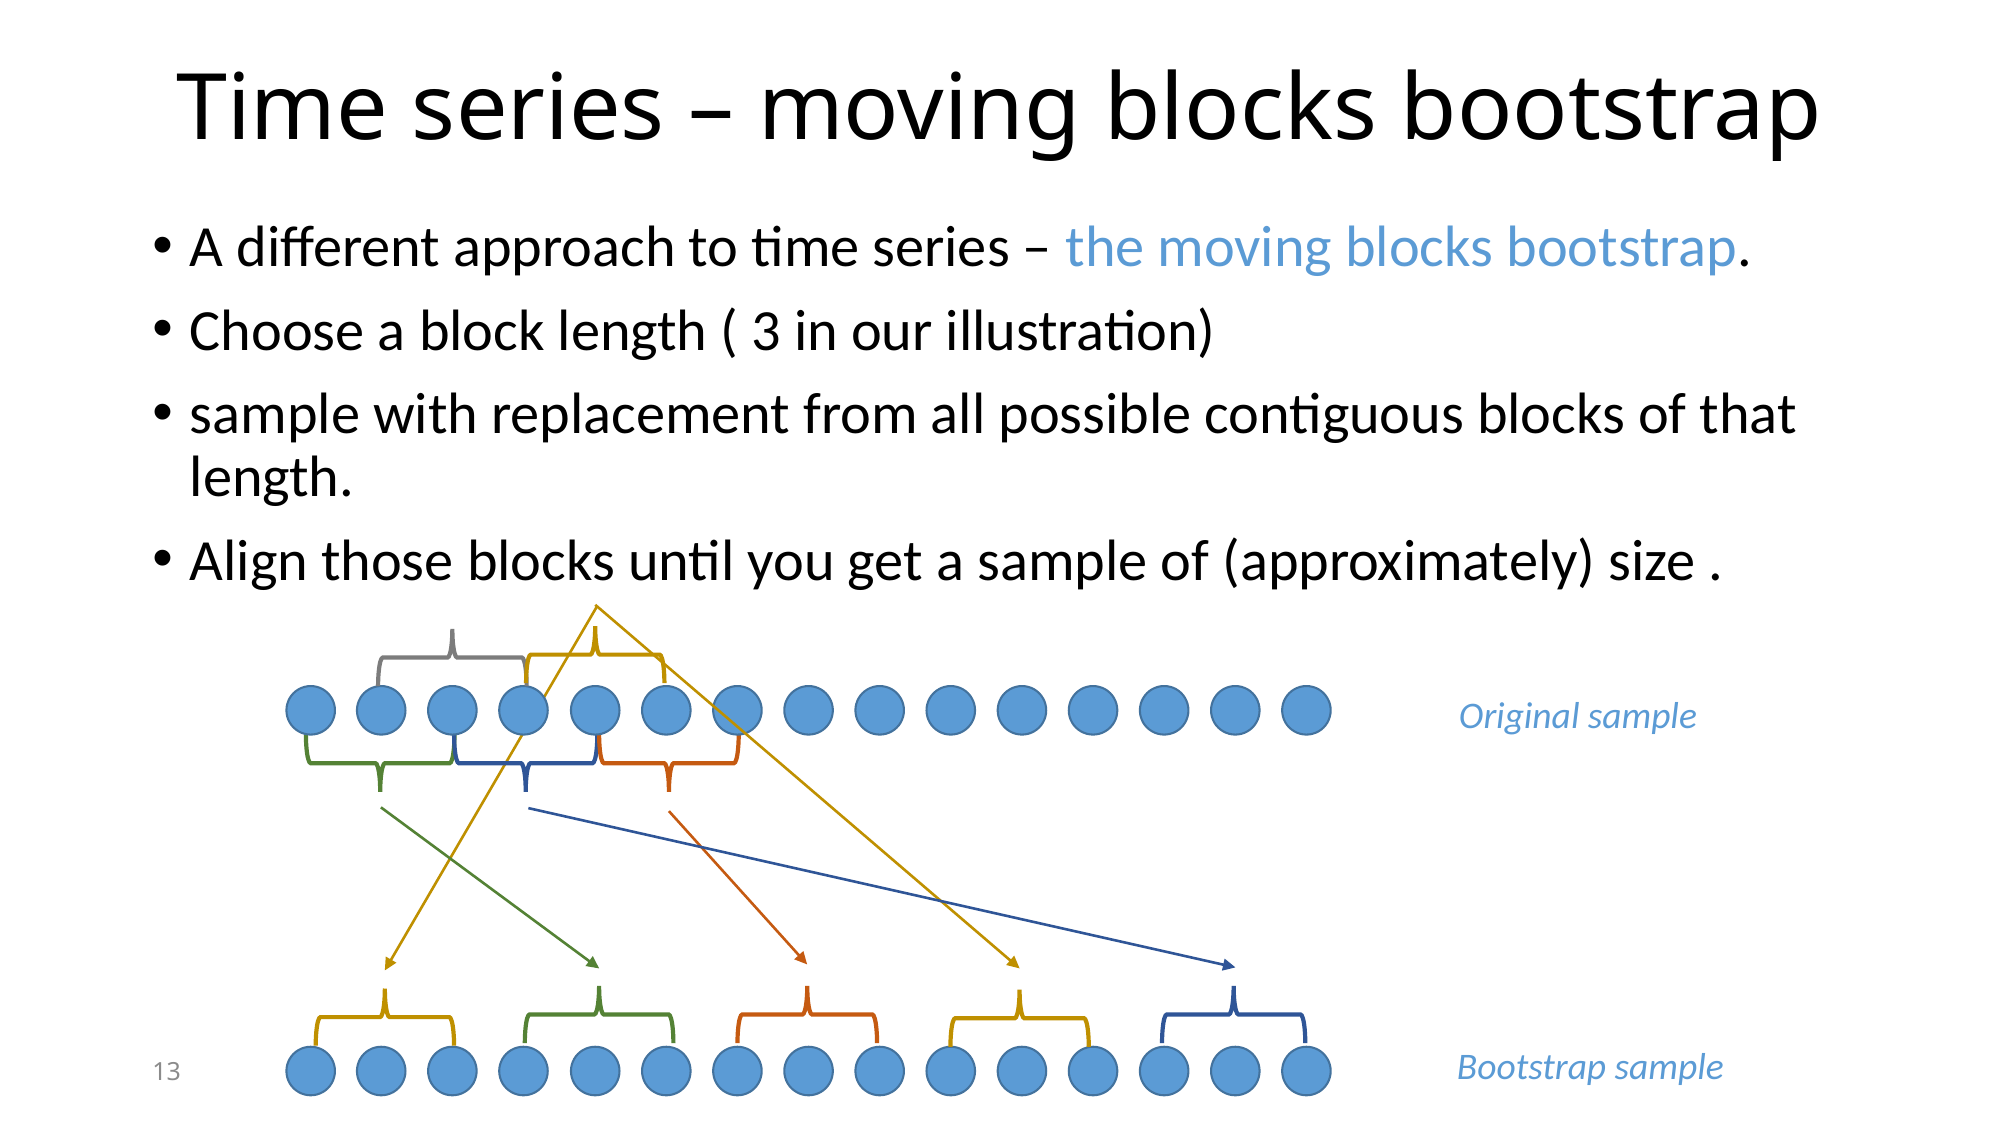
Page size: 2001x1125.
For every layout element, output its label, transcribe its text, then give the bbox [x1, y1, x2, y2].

title Time series – moving blocks bootstrap [137, 1, 1863, 219]
slide_number 13 [137, 1042, 588, 1103]
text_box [286, 604, 1787, 1096]
